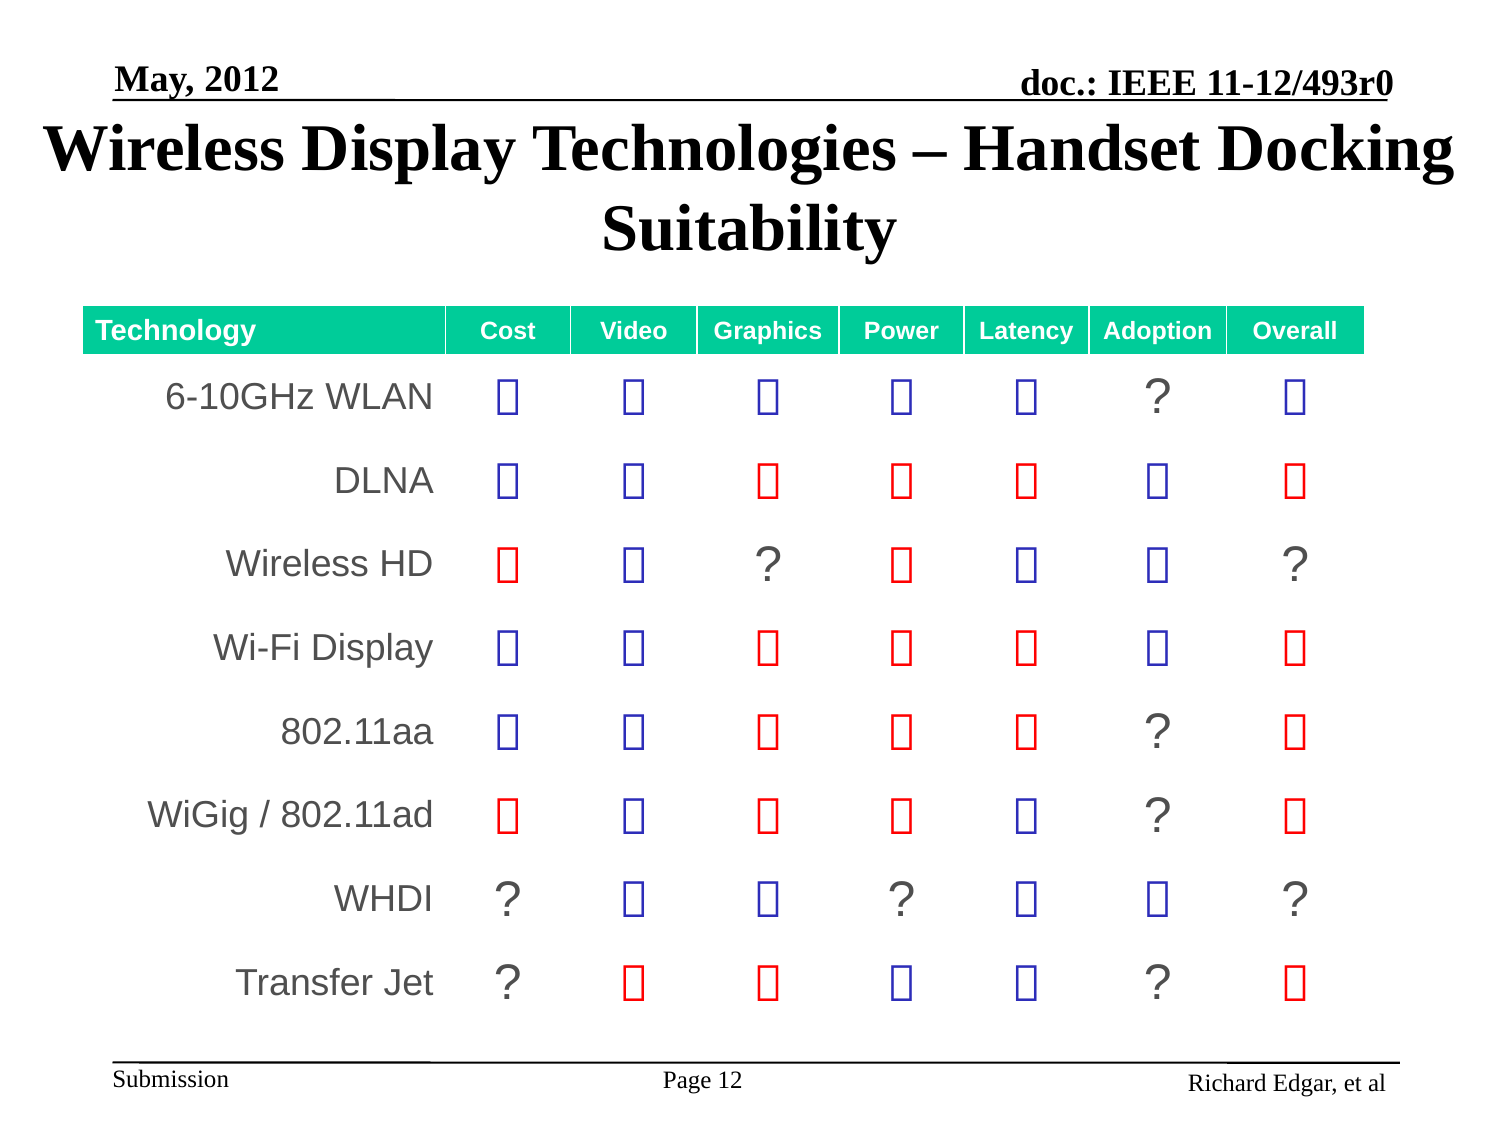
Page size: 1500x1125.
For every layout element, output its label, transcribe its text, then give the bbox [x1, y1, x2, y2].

table_cell  [698, 774, 838, 856]
table_cell  [1227, 607, 1364, 688]
table_cell  [1090, 607, 1226, 688]
table_cell  [965, 439, 1088, 521]
table_cell  [698, 941, 838, 1024]
table_cell  [698, 439, 838, 521]
table_cell  [571, 774, 696, 856]
table_cell 6-10GHz WLAN [83, 356, 445, 437]
table_cell ? [446, 941, 570, 1024]
table_cell ? [1090, 774, 1226, 856]
table_cell  [1227, 774, 1364, 856]
table_header Latency [965, 306, 1088, 354]
table_cell  [840, 523, 963, 605]
table_header Video [571, 306, 696, 354]
table_cell ? [1227, 858, 1364, 940]
table_cell  [840, 690, 963, 772]
table_cell  [965, 858, 1088, 940]
table_cell  [840, 356, 963, 437]
table_cell  [571, 858, 696, 940]
table_cell  [965, 523, 1088, 605]
table_cell  [840, 607, 963, 688]
table_cell 802.11aa [83, 690, 445, 772]
table_cell  [1090, 858, 1226, 940]
table_cell ? [1090, 356, 1226, 437]
table_cell  [571, 356, 696, 437]
table_cell Wireless HD [83, 523, 445, 605]
table_cell  [446, 690, 570, 772]
table_cell  [1227, 439, 1364, 521]
table_cell DLNA [83, 439, 445, 521]
table_cell ? [1227, 523, 1364, 605]
table_cell  [571, 690, 696, 772]
table_cell  [1227, 690, 1364, 772]
table_cell  [965, 690, 1088, 772]
title Wireless Display Technologies – Handset Docking Suitability [0, 147, 1500, 221]
table_cell ? [1090, 941, 1226, 1024]
table_header Technology [83, 306, 445, 354]
table_cell  [965, 607, 1088, 688]
table_cell  [698, 690, 838, 772]
table_cell  [571, 941, 696, 1024]
table_cell  [1090, 523, 1226, 605]
table_header Power [840, 306, 963, 354]
table_cell  [965, 941, 1088, 1024]
table_cell  [446, 439, 570, 521]
table_cell Wi-Fi Display [83, 607, 445, 688]
table_cell ? [1090, 690, 1226, 772]
table_cell  [965, 356, 1088, 437]
table_cell  [840, 774, 963, 856]
table_cell  [840, 439, 963, 521]
slide_number Page 12 [584, 1062, 822, 1095]
table_cell  [840, 941, 963, 1024]
table_cell WHDI [83, 858, 445, 940]
table_cell  [571, 607, 696, 688]
table_cell  [698, 356, 838, 437]
table_header Cost [446, 306, 570, 354]
table_cell Transfer Jet [83, 941, 445, 1024]
table_cell  [571, 523, 696, 605]
text_box Richard Edgar, et al [878, 1058, 1402, 1089]
table_cell WiGig / 802.11ad [83, 774, 445, 856]
table_cell  [698, 858, 838, 940]
text_box May, 2012 [114, 54, 422, 100]
table_cell ? [446, 858, 570, 940]
table_cell  [1090, 439, 1226, 521]
table_cell  [1227, 941, 1364, 1024]
table_cell  [446, 774, 570, 856]
table_cell  [446, 607, 570, 688]
table_header Graphics [698, 306, 838, 354]
table_cell  [446, 523, 570, 605]
table_cell ? [698, 523, 838, 605]
table_header Adoption [1090, 306, 1226, 354]
table_cell  [446, 356, 570, 437]
table_cell  [965, 774, 1088, 856]
table_cell  [571, 439, 696, 521]
table_header Overall [1227, 306, 1364, 354]
table_cell ? [840, 858, 963, 940]
table_cell  [698, 607, 838, 688]
table_cell  [1227, 356, 1364, 437]
